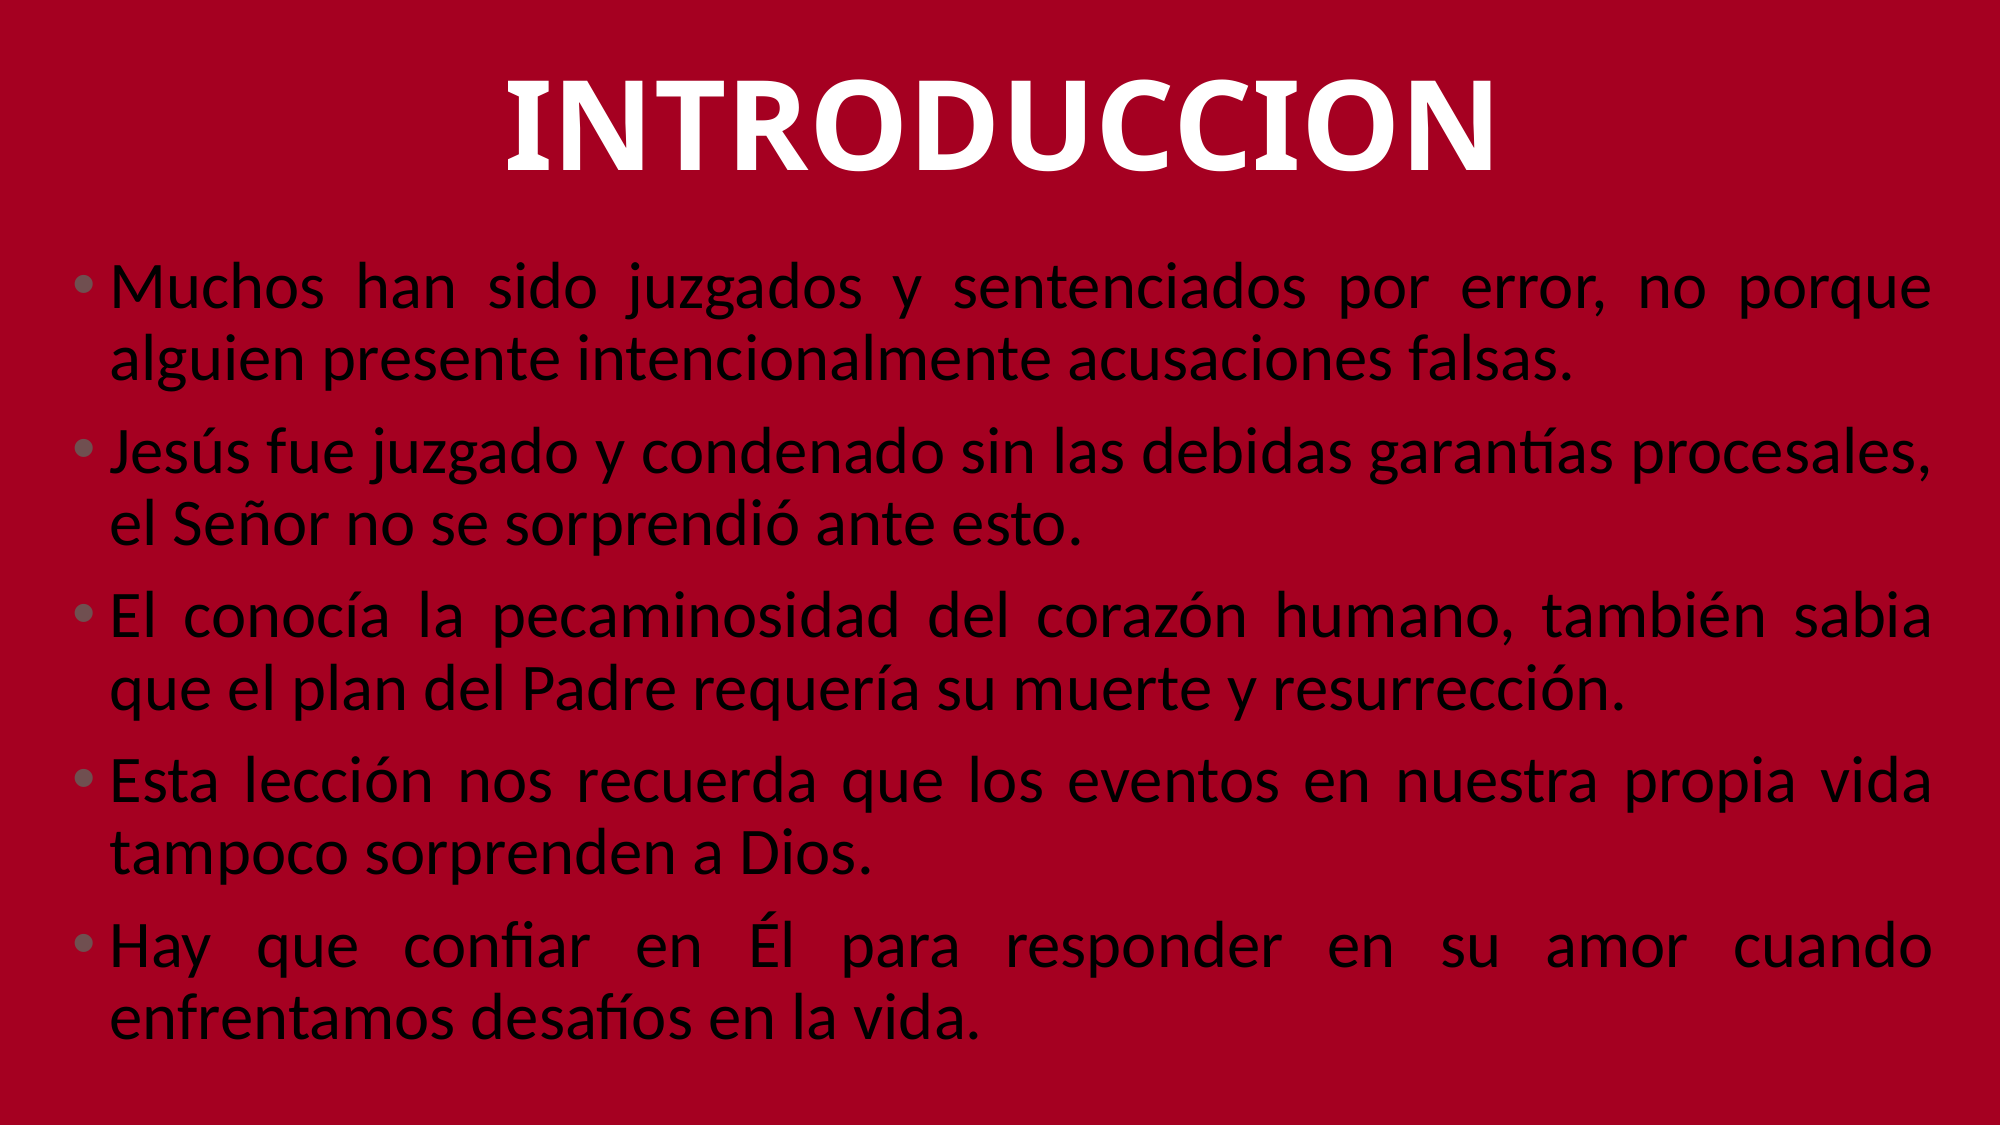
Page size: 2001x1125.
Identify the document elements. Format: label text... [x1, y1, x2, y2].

title INTRODUCCION [57, 54, 1950, 205]
list Muchos han sido juzgados y sentenciados por error, no porque alguien presente intencionalmente acusaciones falsas. Jesús fue juzgado y condenado sin las debidas garantías procesales, el Señor no se sorprendió ante esto. El conocía la pecaminosidad del corazón humano, también sabia que el plan del Padre requería su muerte y resurrección. Esta lección nos recuerda que los eventos en nuestra propia vida tampoco sorprenden a Dios. Hay que confiar en Él para responder en su amor cuando enfrentamos desafíos en la vida. [57, 240, 1950, 1065]
